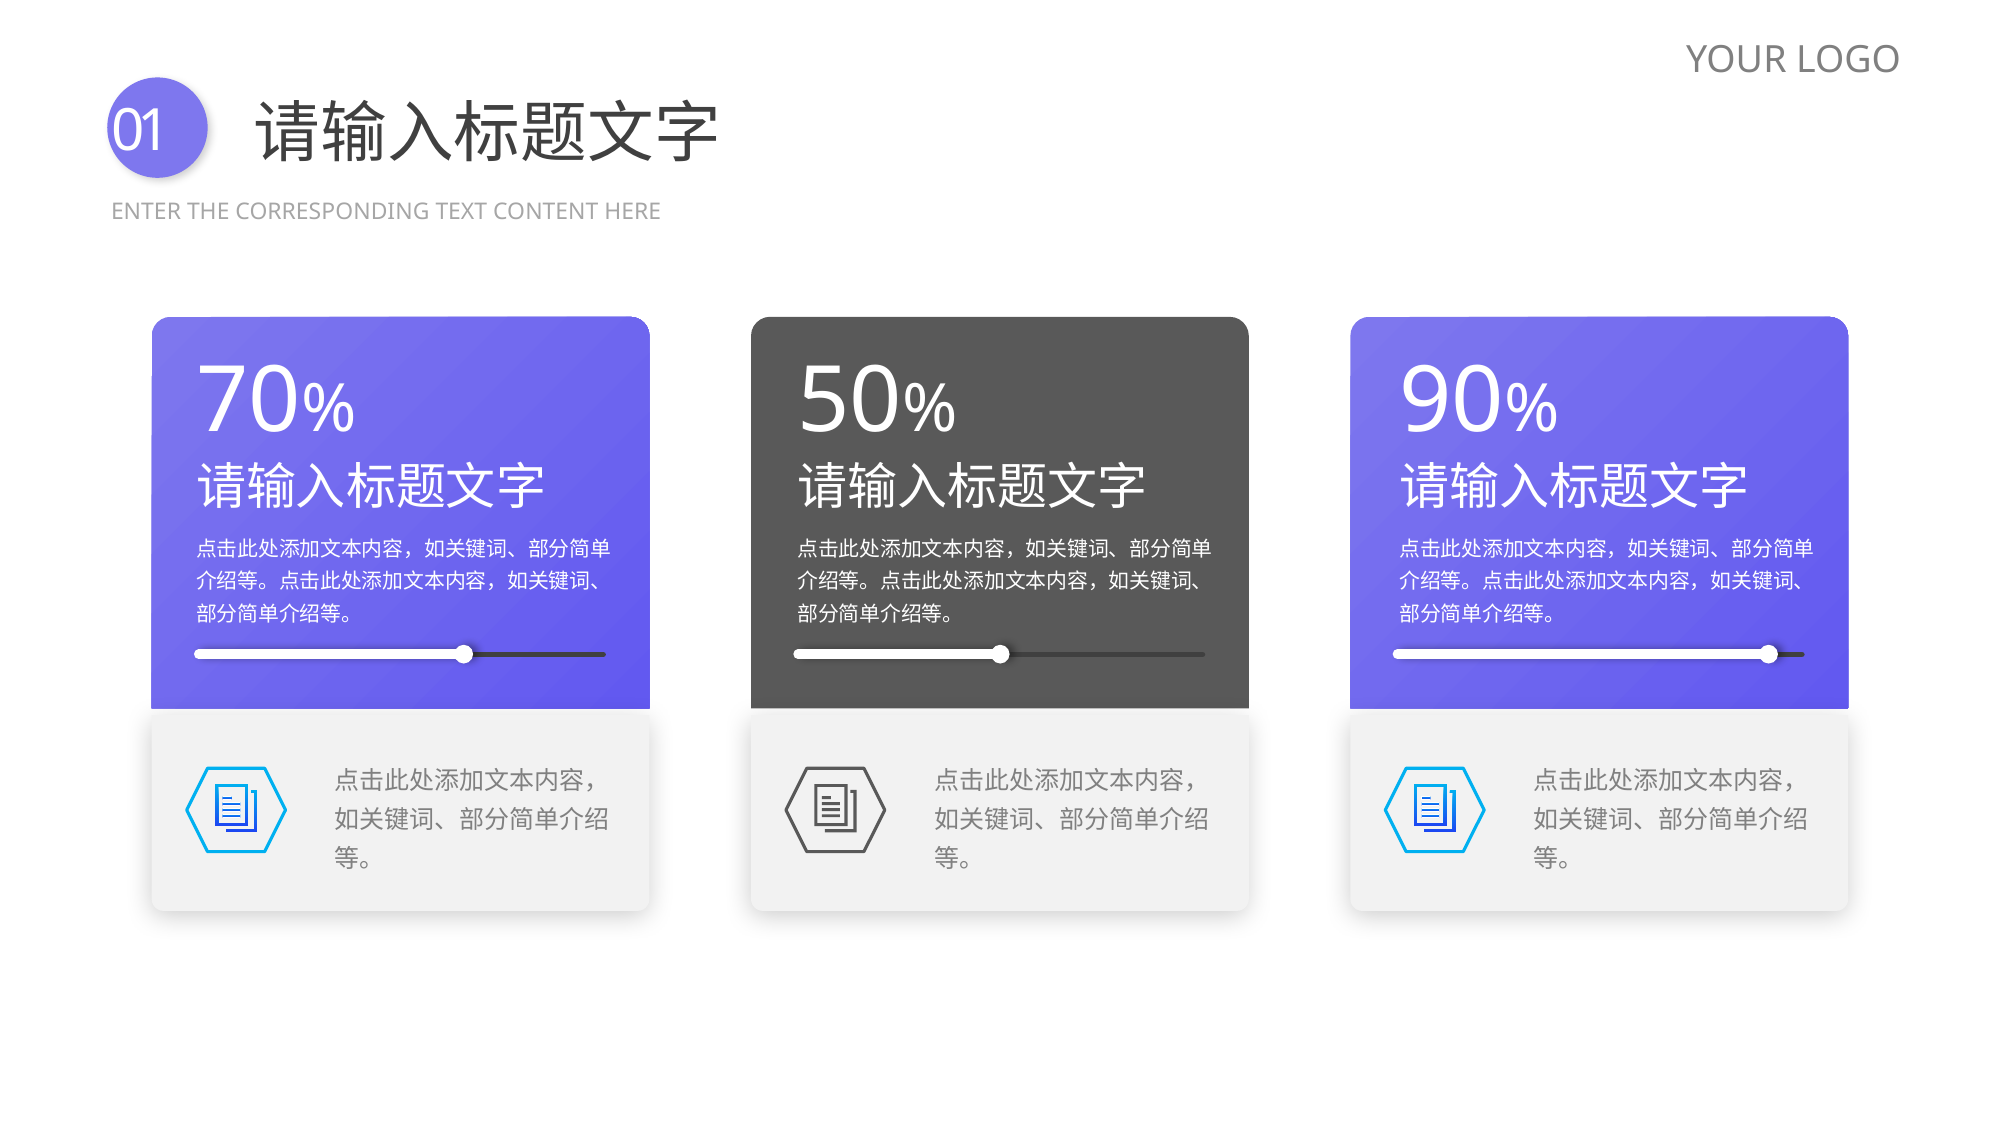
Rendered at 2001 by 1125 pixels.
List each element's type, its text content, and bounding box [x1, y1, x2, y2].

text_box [151, 316, 650, 911]
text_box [186, 748, 626, 878]
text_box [1385, 748, 1824, 878]
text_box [96, 77, 773, 233]
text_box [1350, 316, 1849, 911]
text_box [785, 748, 1225, 878]
text_box YOUR LOGO [1671, 28, 1928, 88]
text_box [750, 316, 1249, 911]
